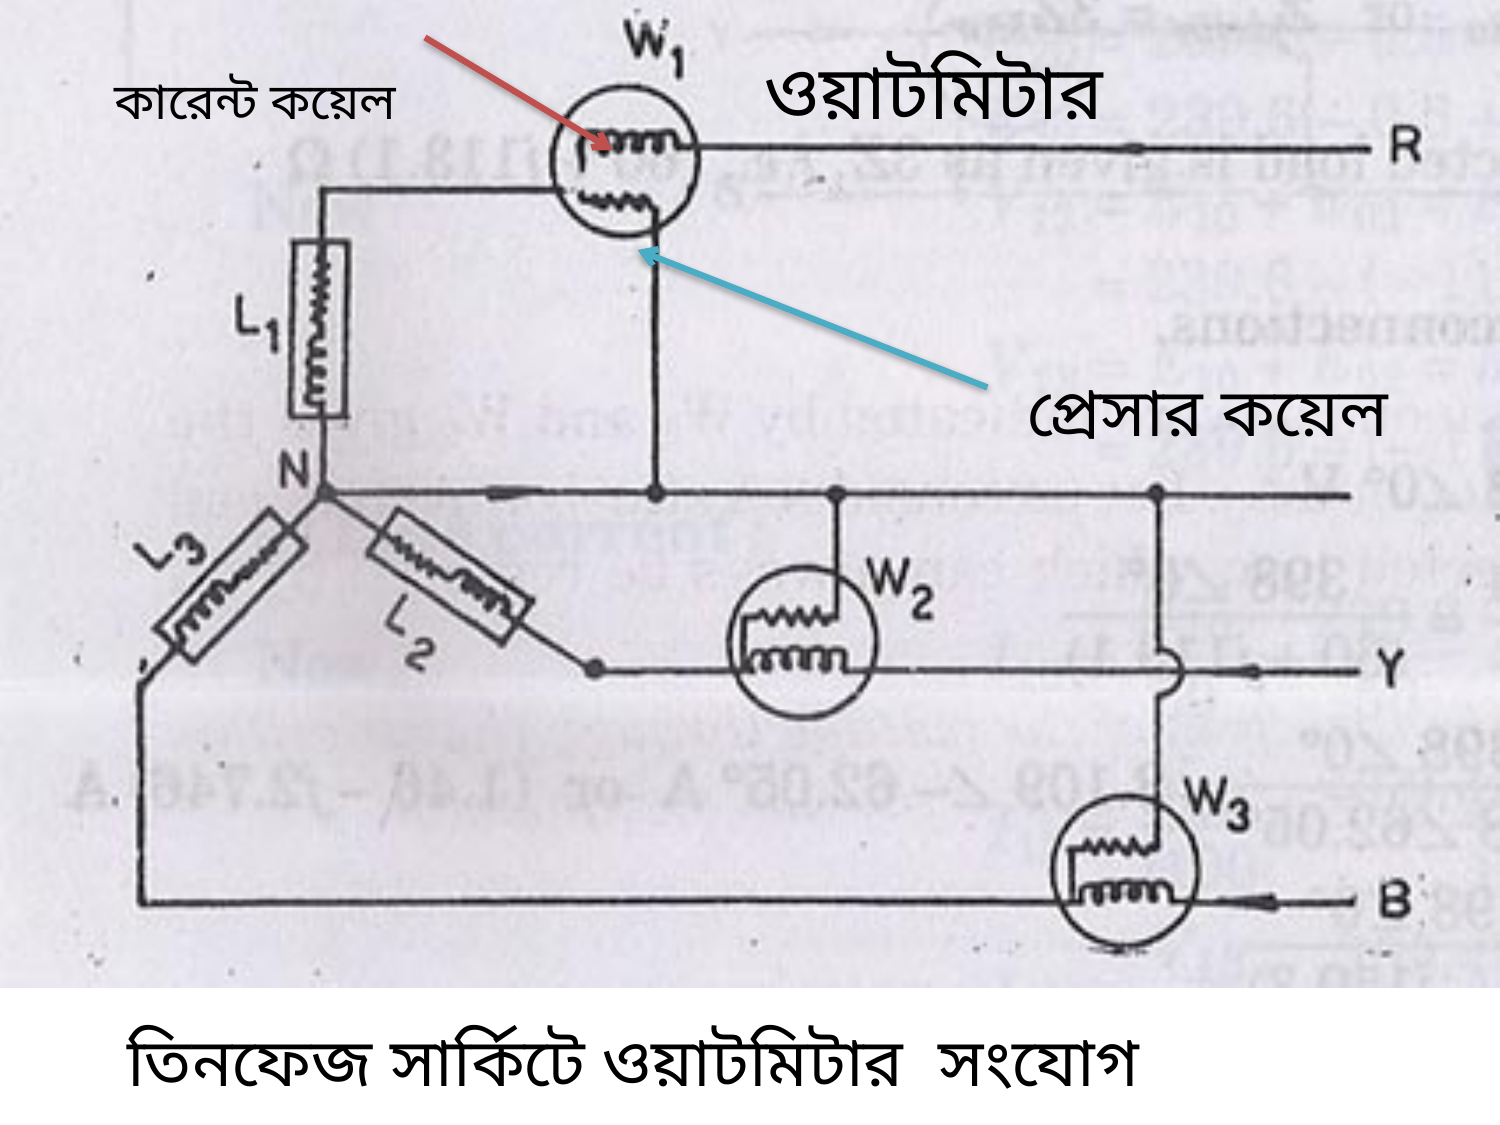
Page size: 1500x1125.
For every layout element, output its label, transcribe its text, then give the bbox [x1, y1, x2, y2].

text_box তিনফেজ সার্কিটে ওয়াটমিটার সংযোগ [112, 1012, 1225, 1108]
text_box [424, 37, 613, 151]
picture [0, 0, 1500, 988]
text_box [637, 249, 988, 388]
